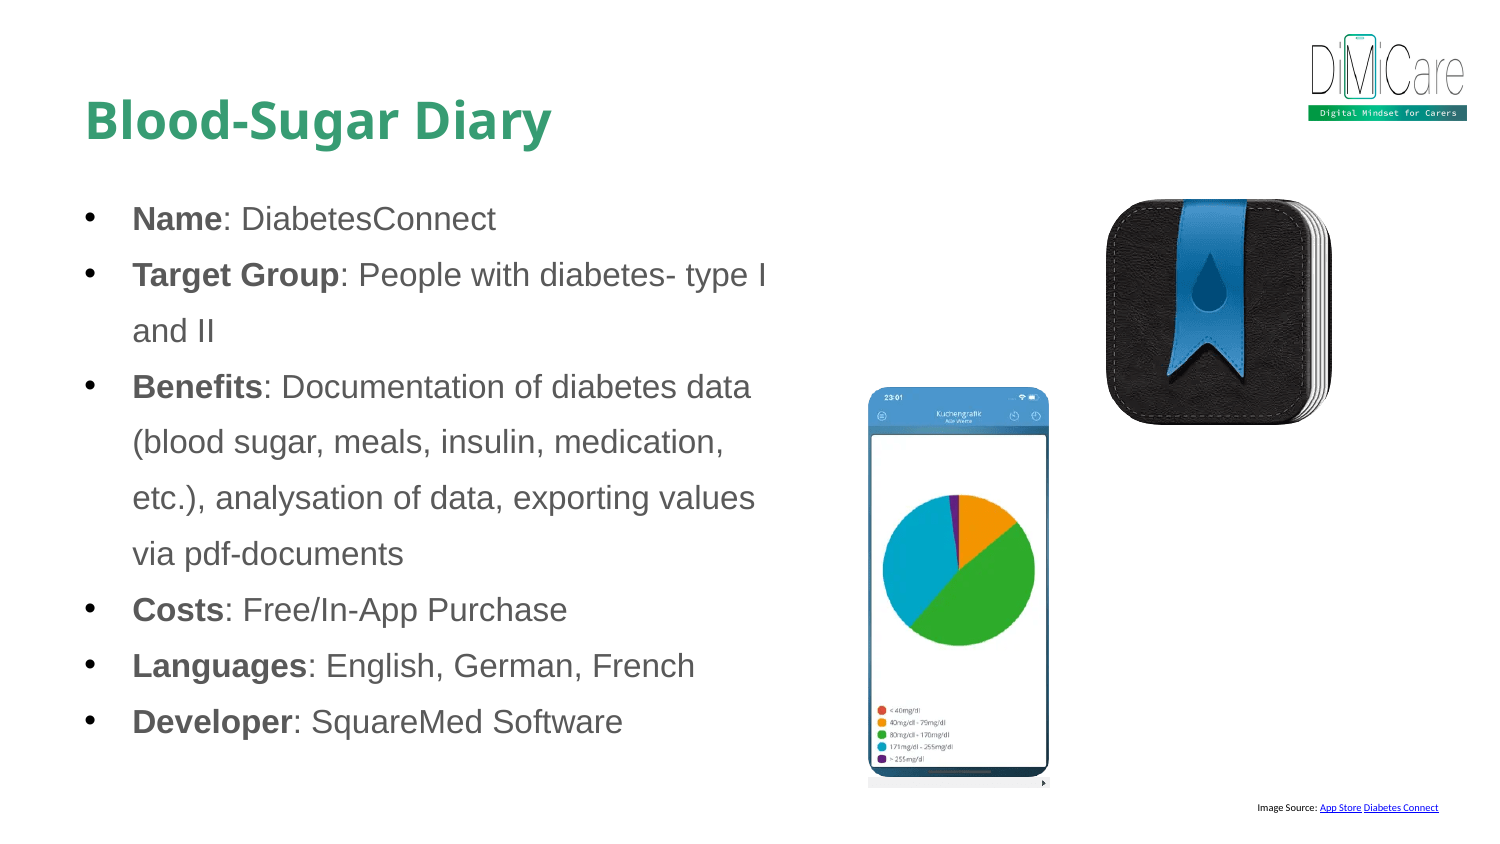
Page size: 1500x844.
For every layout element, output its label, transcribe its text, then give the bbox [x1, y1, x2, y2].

picture [868, 365, 1060, 788]
text_box Image Source: App Store Diabetes Connect [1249, 796, 1500, 817]
picture [1074, 179, 1357, 455]
text_box Name: DiabetesConnect Target Group: People with diabetes- type I and II Benefits: Documentation of diabetes data (blood sugar, meals, insulin, medication, etc.), analysation of data, exporting values via pdf-documents Costs: Free/In-App Purchase Languages: English, German, French Developer: SquareMed Software [84, 181, 782, 740]
text_box Blood-Sugar Diary [84, 62, 1309, 150]
text_box [1308, 34, 1467, 121]
